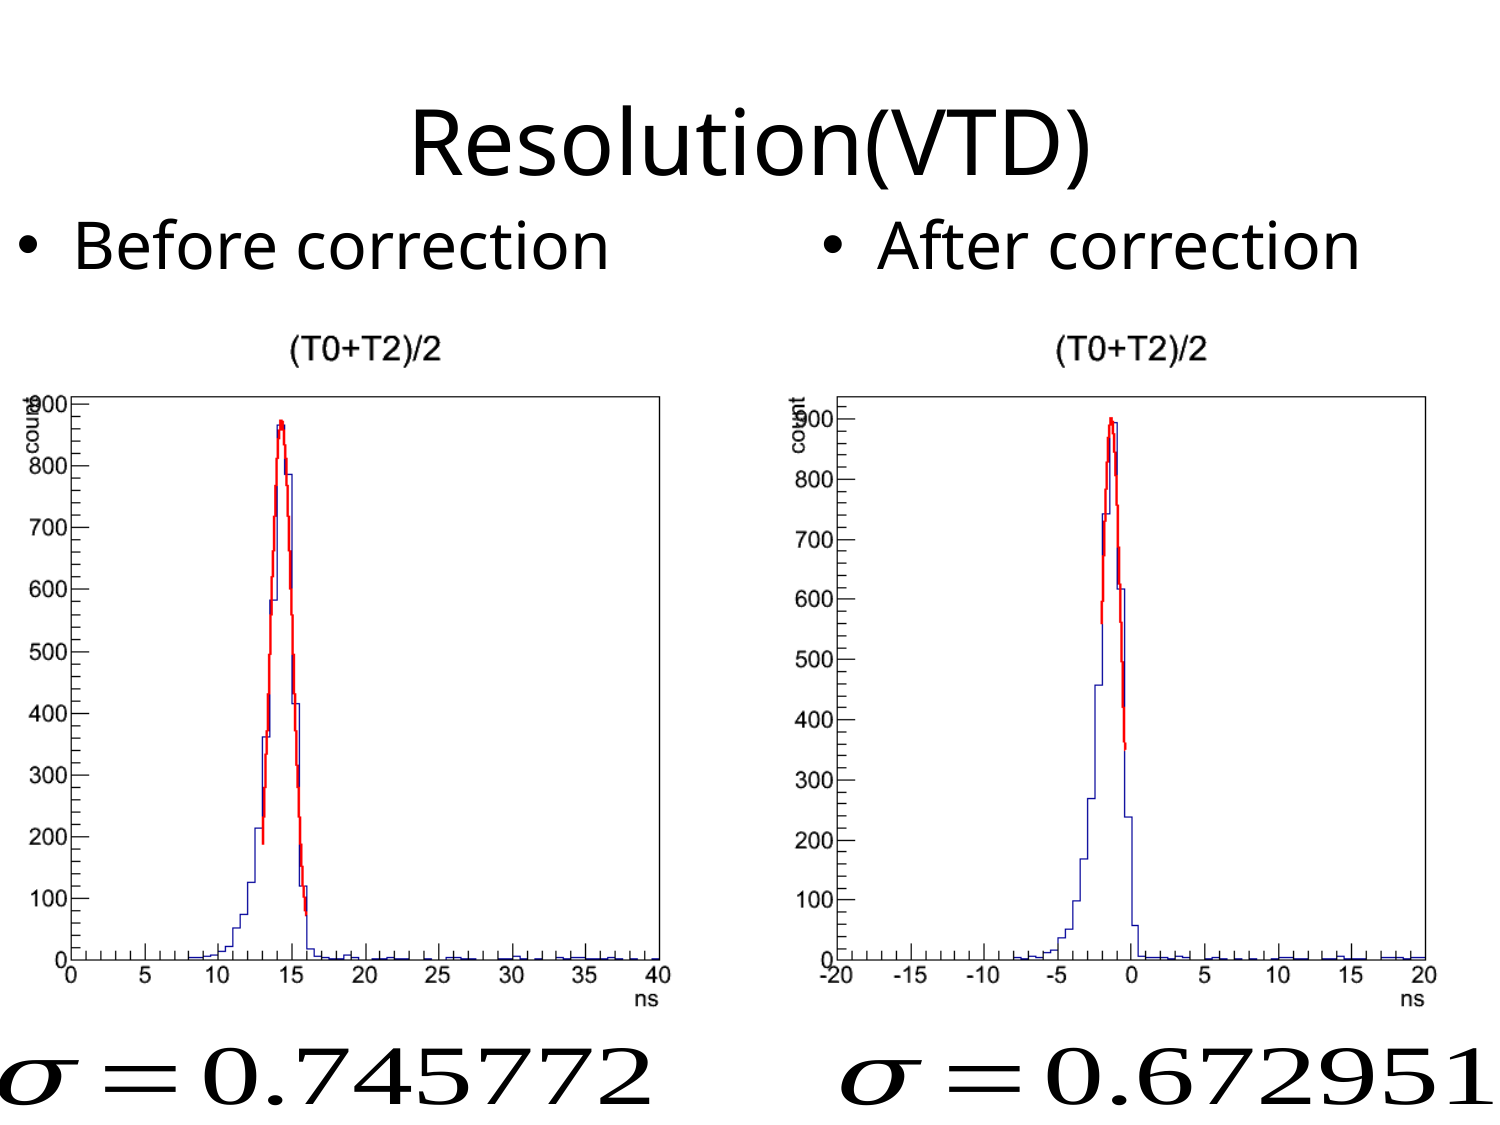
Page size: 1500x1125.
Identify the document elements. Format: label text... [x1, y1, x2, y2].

text_box After correction [806, 196, 1468, 291]
list Before correction [1, 196, 664, 291]
picture [0, 326, 733, 1031]
picture [763, 326, 1499, 1031]
title Resolution(VTD) [75, 45, 1425, 233]
